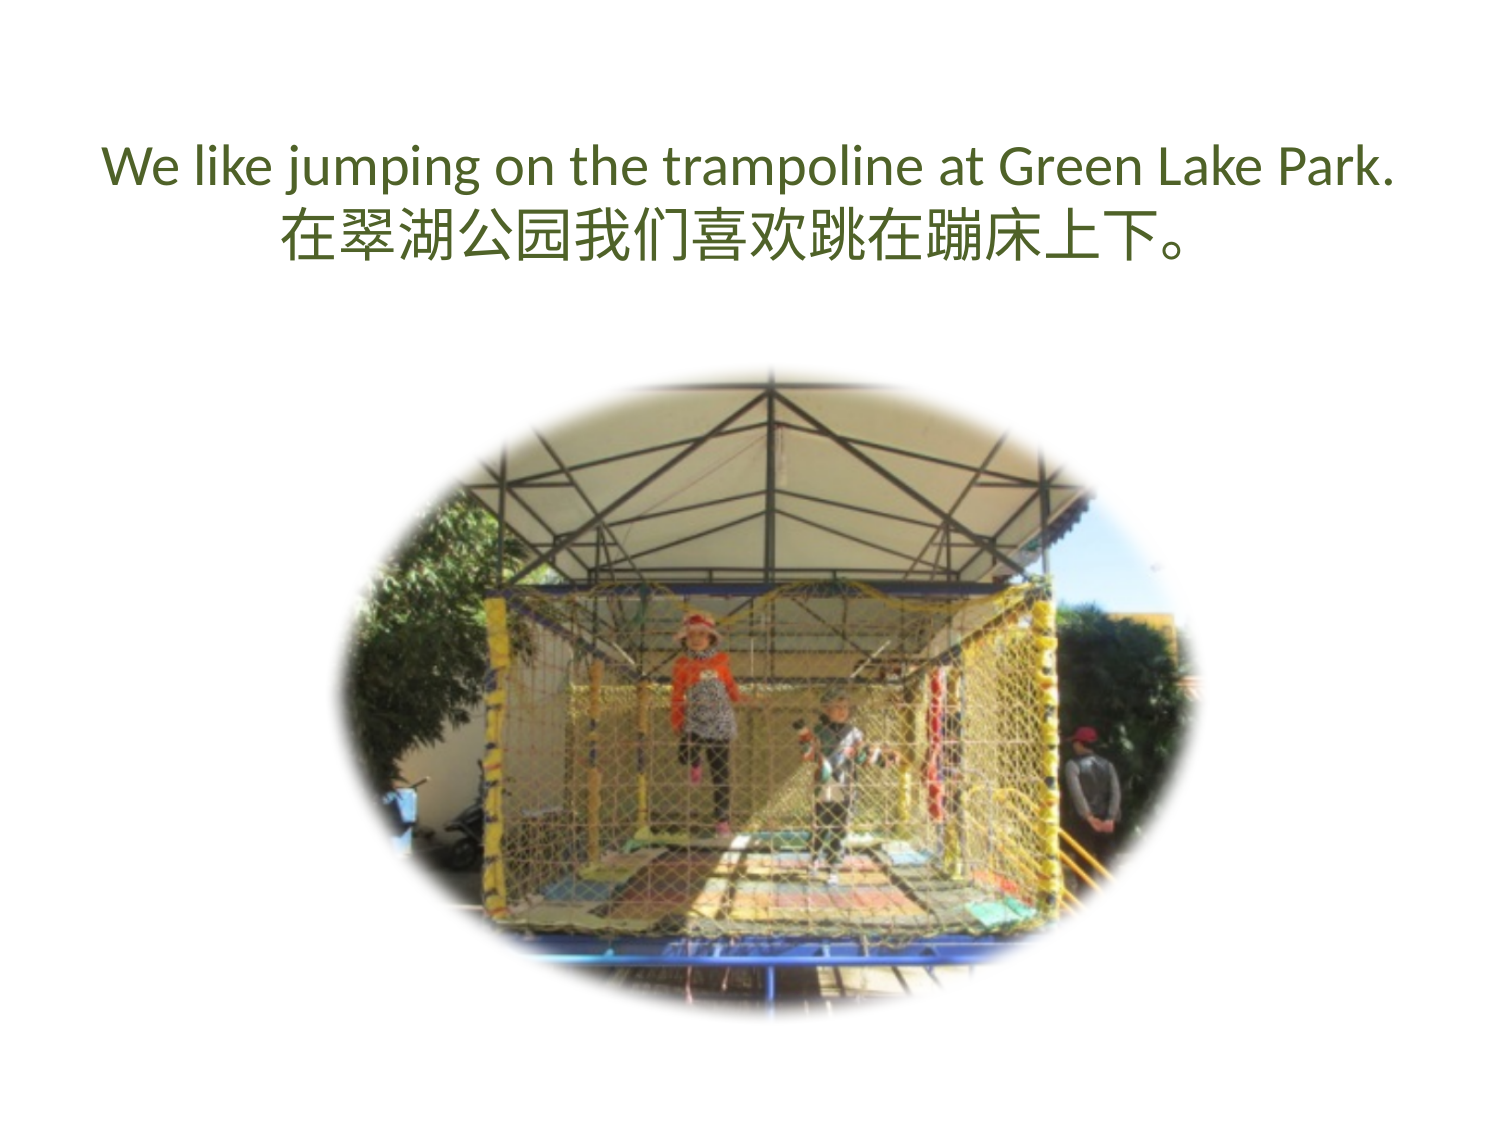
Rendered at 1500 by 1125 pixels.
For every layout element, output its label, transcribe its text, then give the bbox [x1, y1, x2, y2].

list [324, 361, 1210, 1026]
title We like jumping on the trampoline at Green Lake Park. 在翠湖公园我们喜欢跳在蹦床上下。 [75, 45, 1425, 350]
